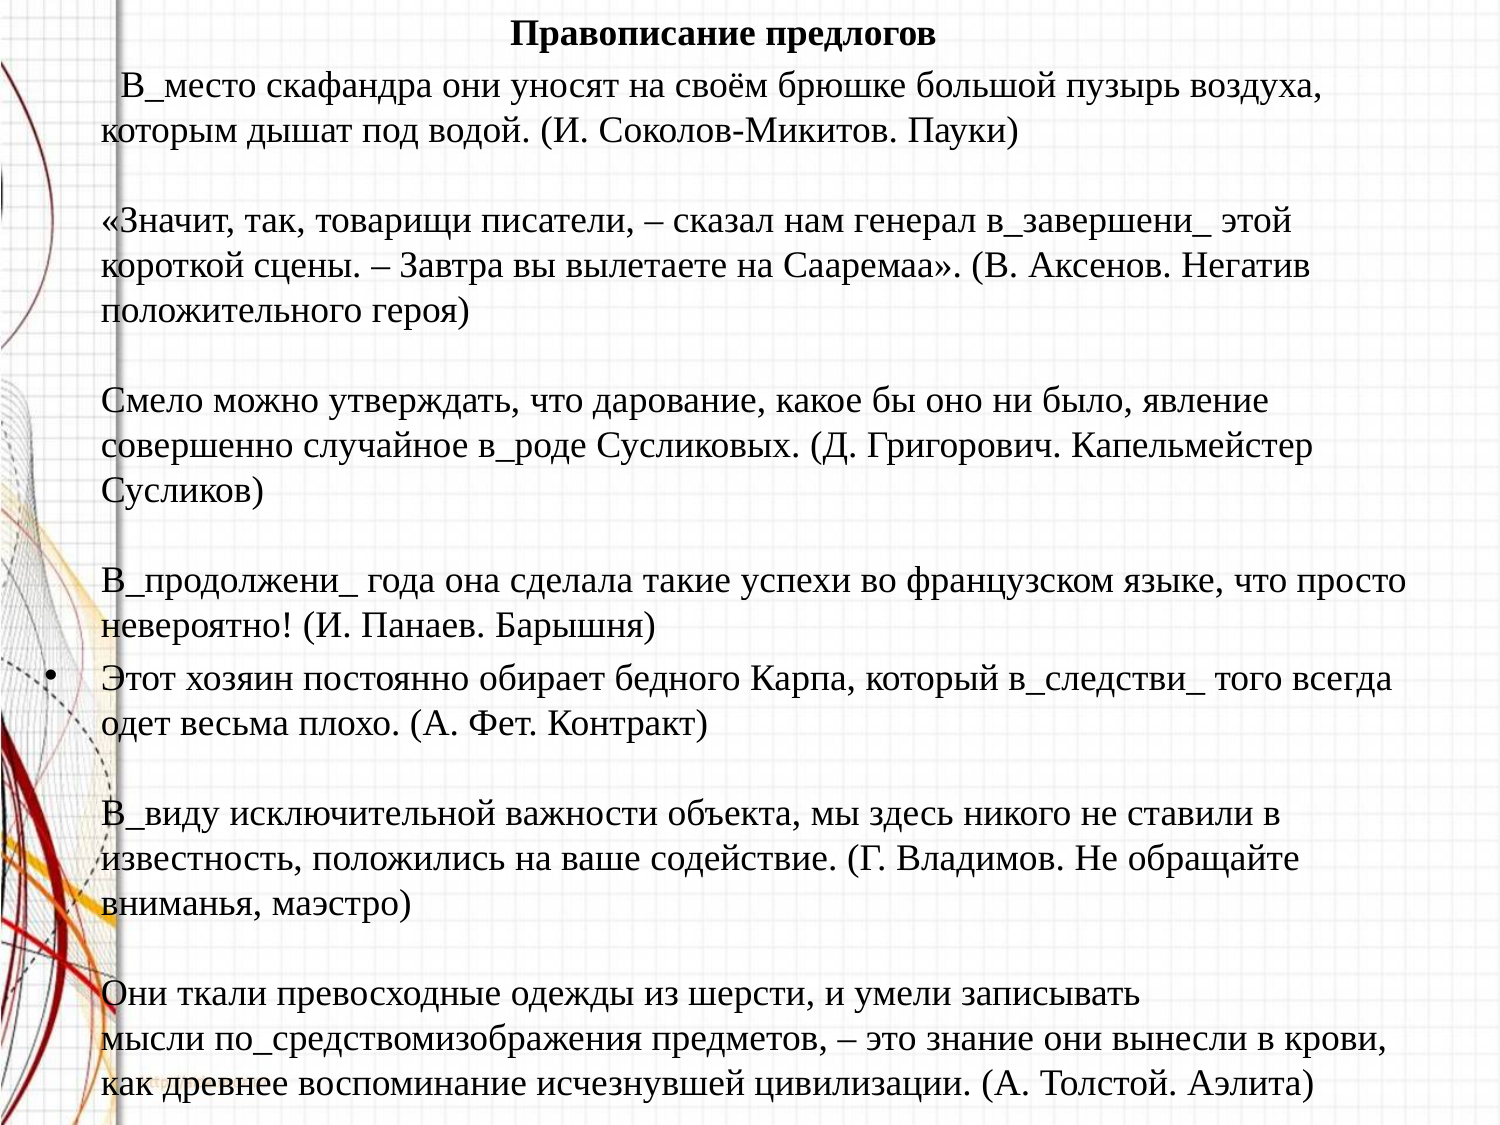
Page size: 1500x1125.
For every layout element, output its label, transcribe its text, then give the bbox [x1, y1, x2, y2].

picture [0, 0, 1500, 1125]
list Правописание предлогов В_место скафандра они уносят на своём брюшке большой пузырь воздуха, которым дышат под водой. (И. Соколов-Микитов. Пауки) «Значит, так, товарищи писатели, – сказал нам генерал в_завершени_ этой короткой сцены. – Завтра вы вылетаете на Сааремаа». (В. Аксенов. Негатив положительного героя) Смело можно утверждать, что дарование, какое бы оно ни было, явление совершенно случайное в_роде Сусликовых. (Д. Григорович. Капельмейстер Сусликов) В_продолжени_ года она сделала такие успехи во французском языке, что просто невероятно! (И. Панаев. Барышня) Этот хозяин постоянно обирает бедного Карпа, который в_следстви_ того всегда одет весьма плохо. (А. Фет. Контракт) В_виду исключительной важности объекта, мы здесь никого не ставили в известность, положились на ваше содействие. (Г. Владимов. Не обращайте вниманья, маэстро) Они ткали превосходные одежды из шерсти, и умели записывать мысли по_средствомизображения предметов, – это знание они вынесли в крови, как древнее воспоминание исчезнувшей цивилизации. (А. Толстой. Аэлита) [29, 0, 1459, 1094]
